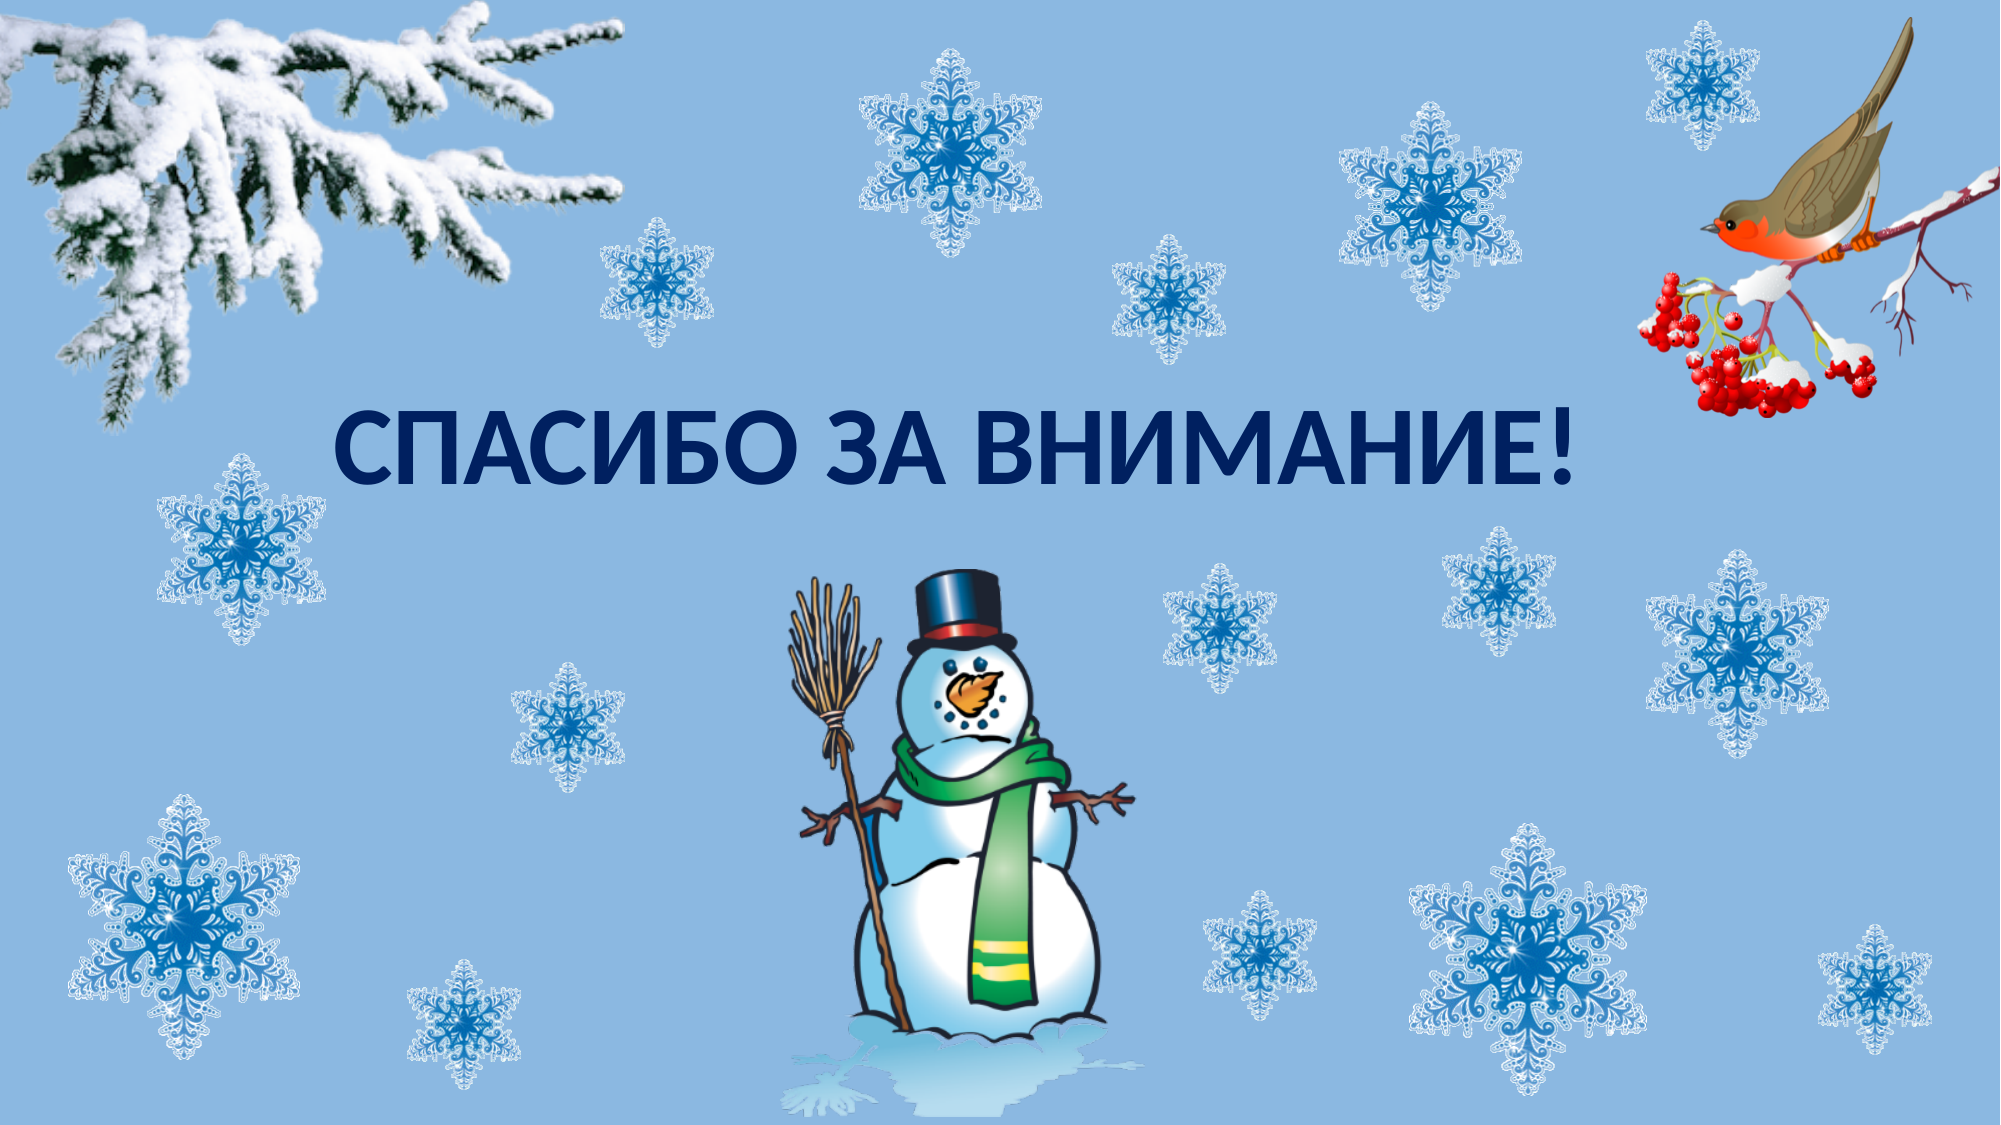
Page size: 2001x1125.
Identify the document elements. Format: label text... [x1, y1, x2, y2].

picture [780, 569, 1145, 1117]
picture [1646, 549, 1829, 759]
text_box СПАСИБО ЗА ВНИМАНИЕ! [269, 364, 1647, 515]
picture [1112, 234, 1226, 365]
picture [1203, 890, 1317, 1021]
picture [0, 0, 715, 436]
picture [1442, 526, 1556, 657]
picture [1163, 563, 1277, 694]
picture [1636, 17, 2000, 418]
picture [1818, 924, 1932, 1055]
picture [1339, 101, 1522, 312]
picture [859, 48, 1042, 258]
picture [1409, 823, 1647, 1096]
picture [407, 959, 521, 1090]
picture [68, 794, 300, 1060]
picture [511, 662, 625, 793]
picture [157, 453, 326, 646]
